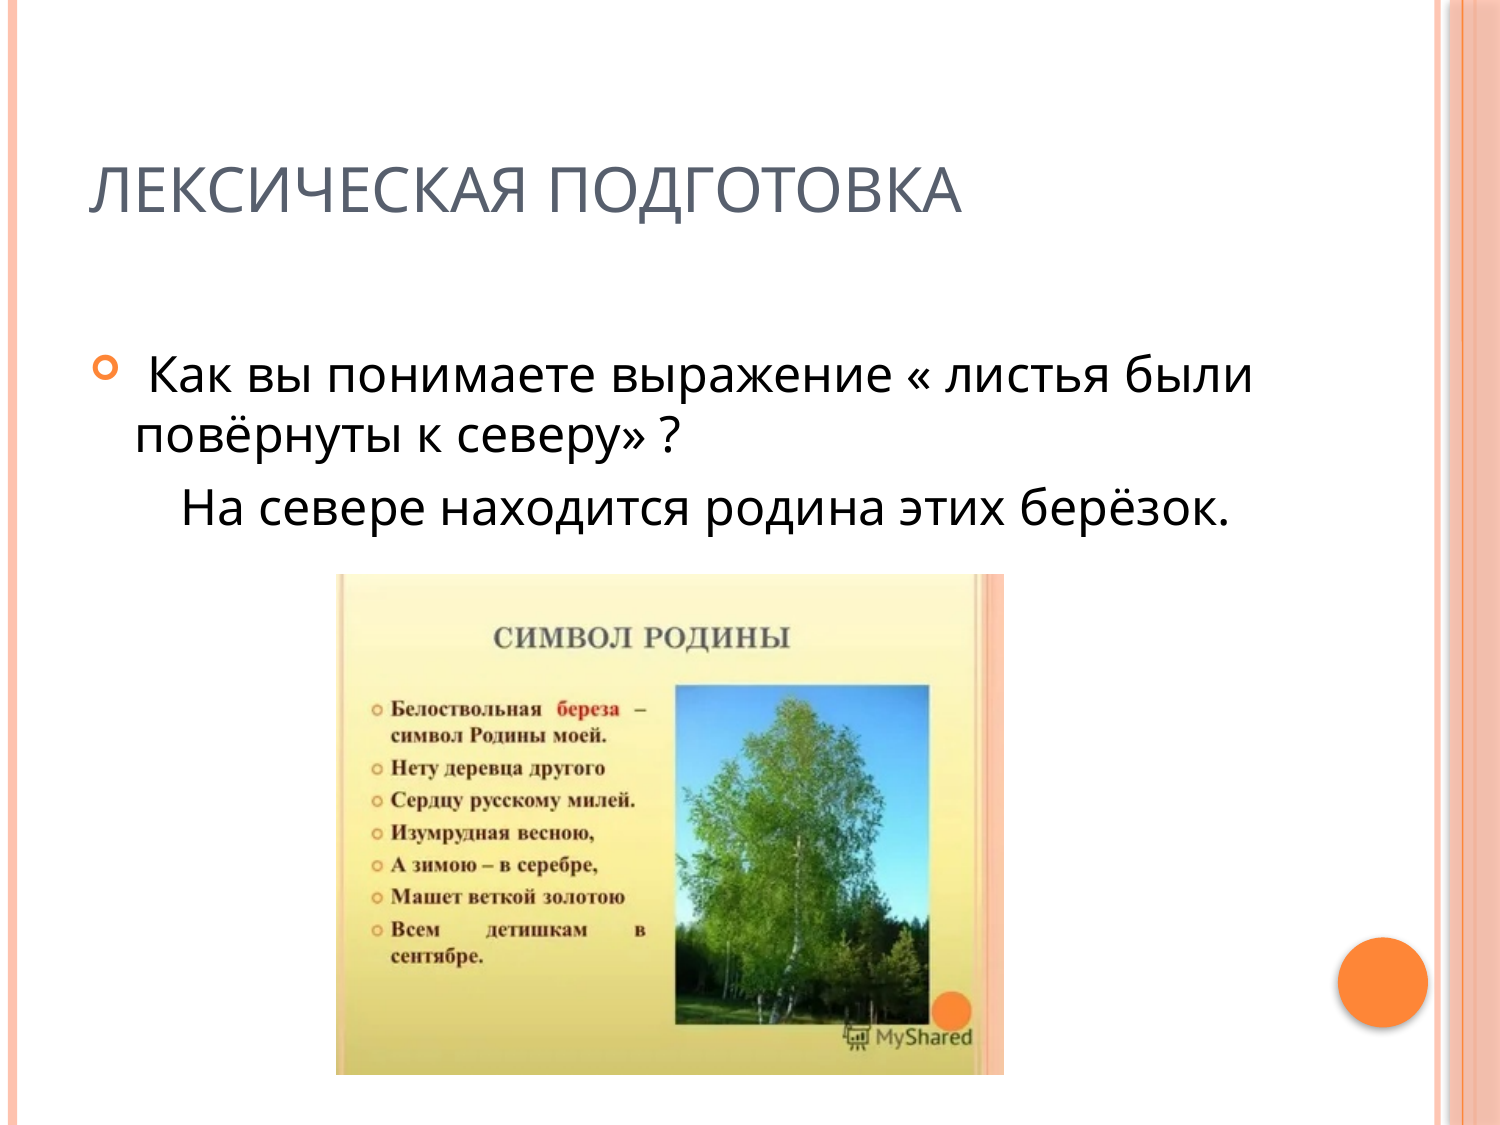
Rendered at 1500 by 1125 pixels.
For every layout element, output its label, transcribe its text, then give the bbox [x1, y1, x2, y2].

picture [335, 573, 1005, 1075]
list Как вы понимаете выражение « листья были повёрнуты к северу» ? На севере находится родина этих берёзок. [75, 262, 1300, 1062]
title Лексическая подготовка [75, 45, 1300, 233]
